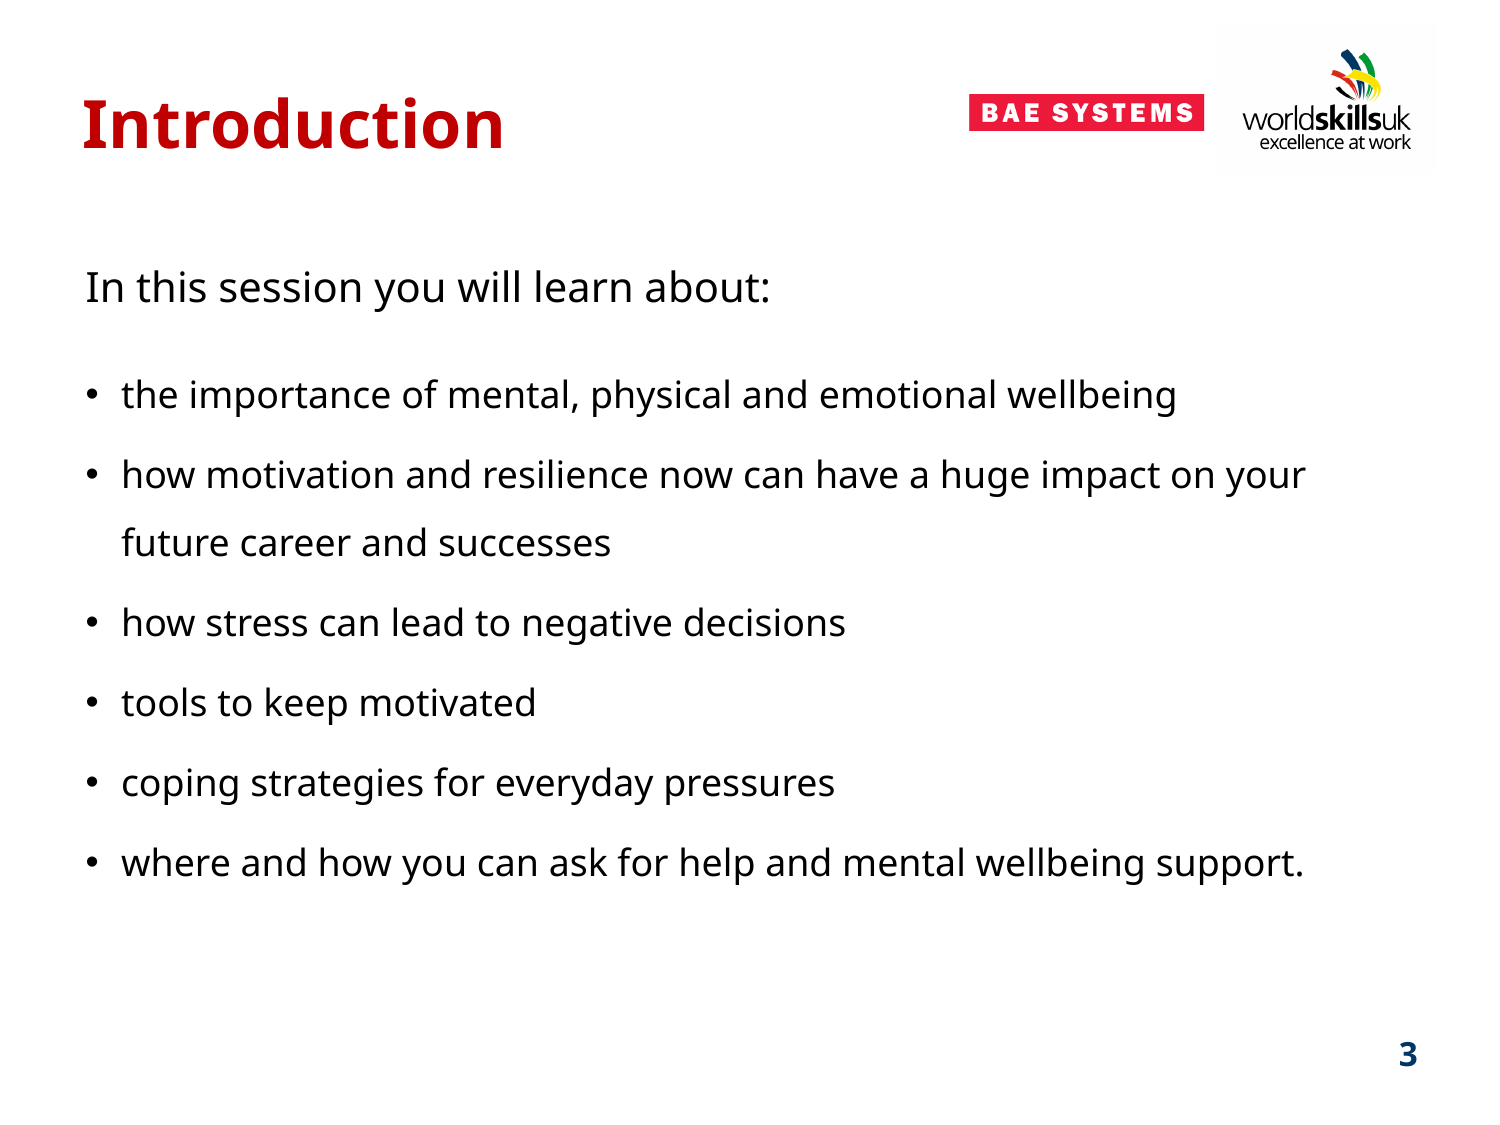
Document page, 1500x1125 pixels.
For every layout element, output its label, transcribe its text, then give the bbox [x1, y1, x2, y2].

picture [968, 94, 1205, 101]
slide_number 3 [1289, 1032, 1418, 1080]
picture [1216, 23, 1437, 175]
title Introduction [82, 101, 1205, 142]
list In this session you will learn about: the importance of mental, physical and emotional wellbeing how motivation and resilience now can have a huge impact on your future career and successes how stress can lead to negative decisions tools to keep motivated coping strategies for everyday pressures where and how you can ask for help and mental wellbeing support. [85, 236, 1418, 928]
